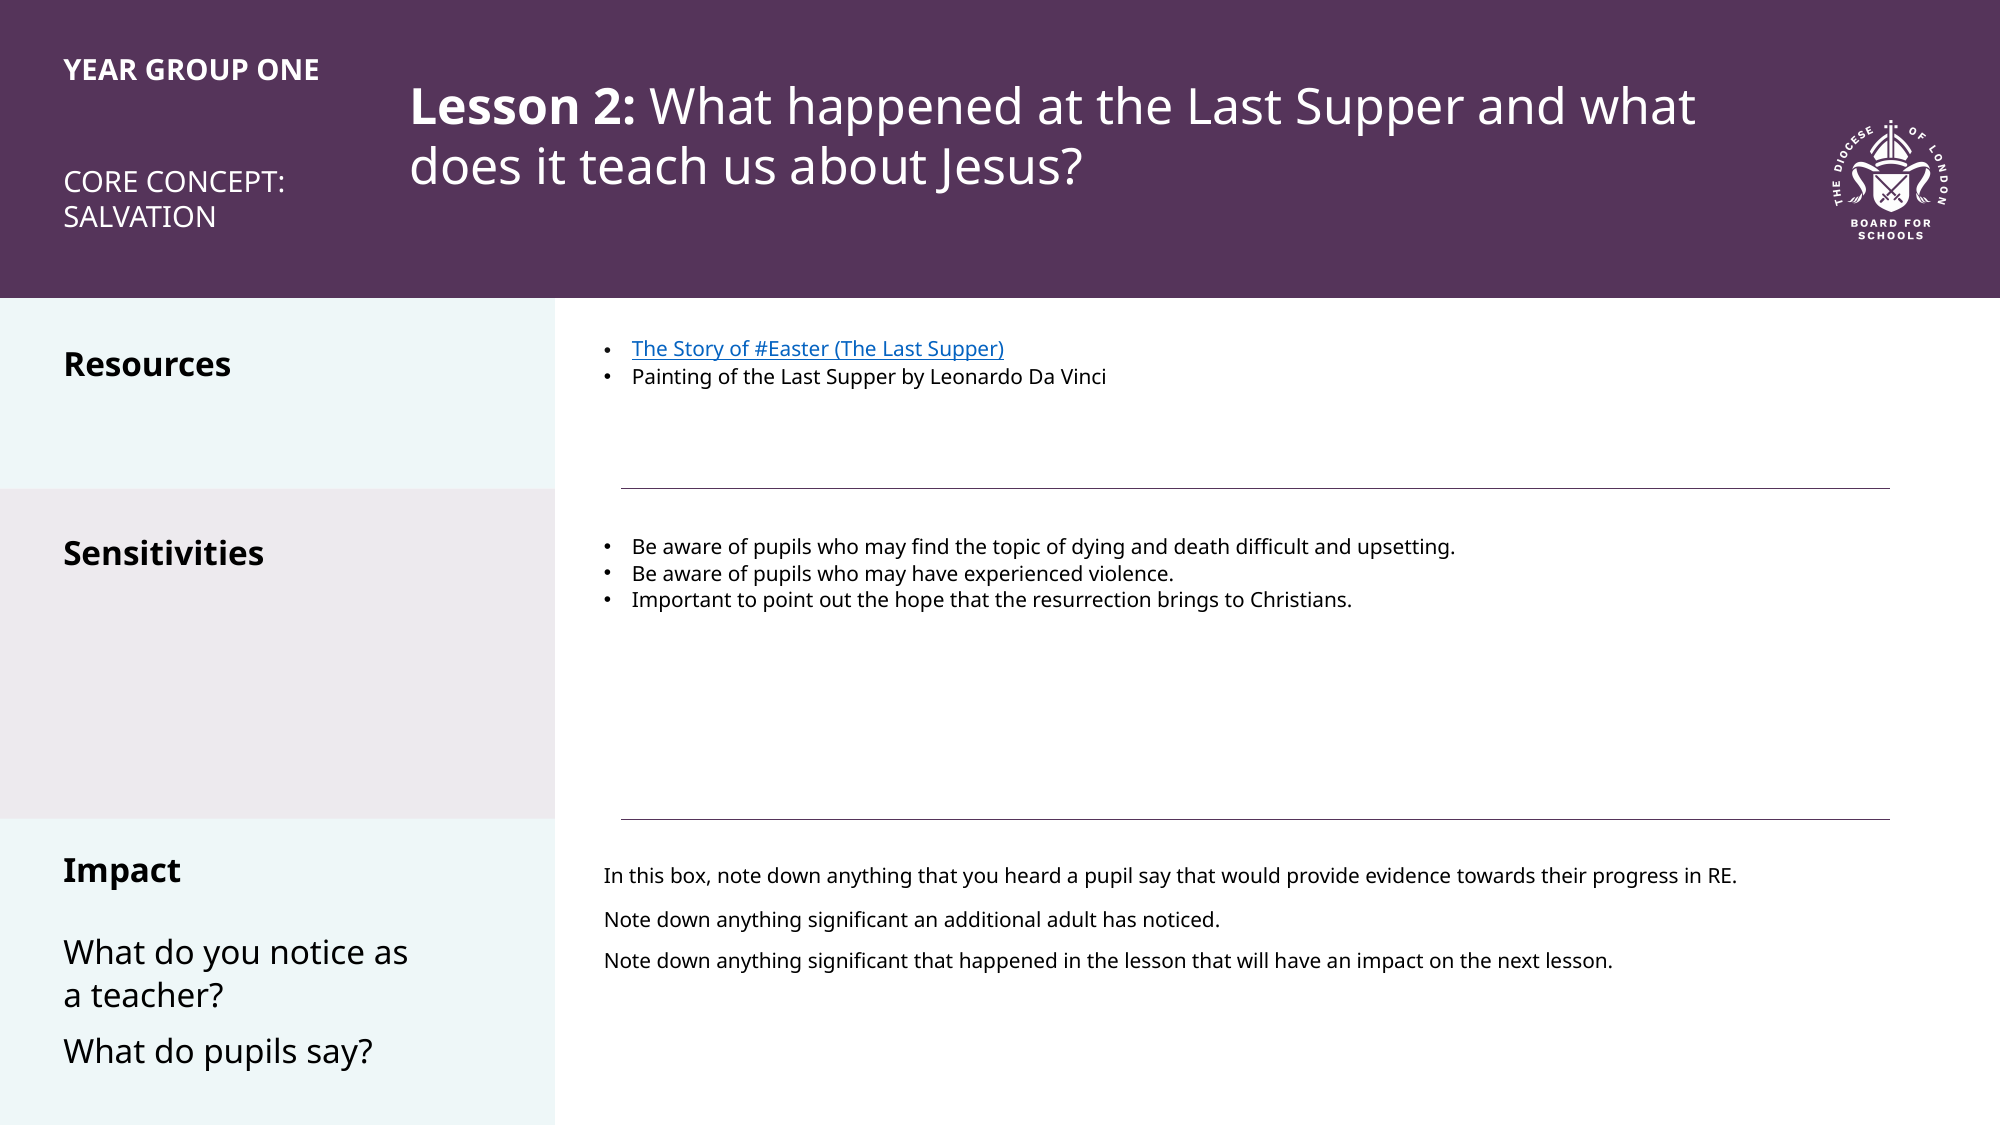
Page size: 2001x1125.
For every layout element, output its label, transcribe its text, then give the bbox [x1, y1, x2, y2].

picture [1828, 118, 1952, 242]
picture [64, 939, 188, 1063]
text_box In this box, note down anything that you heard a pupil say that would provide evidence towards their progress in RE. Note down anything significant an additional adult has noticed. Note down anything significant that happened in the lesson that will have an impact on the next lesson. [589, 853, 1936, 981]
text_box [0, 297, 556, 489]
text_box YEAR GROUP ONE [48, 43, 461, 94]
text_box Be aware of pupils who may find the topic of dying and death difficult and upsetting. Be aware of pupils who may have experienced violence. Important to point out the hope that the resurrection brings to Christians. [589, 525, 1879, 620]
text_box [0, 489, 556, 818]
text_box Impact What do you notice as a teacher? What do pupils say? [48, 841, 440, 1078]
text_box Lesson 2: What happened at the Last Supper and what does it teach us about Jesus? [395, 66, 1714, 202]
text_box The Story of #Easter (The Last Supper) Painting of the Last Supper by Leonardo Da Vinci [589, 328, 1794, 397]
text_box [0, 0, 2000, 299]
text_box CORE CONCEPT: SALVATION [48, 155, 461, 241]
text_box [0, 818, 556, 1125]
text_box Resources [48, 335, 440, 390]
text_box Sensitivities [48, 525, 440, 580]
